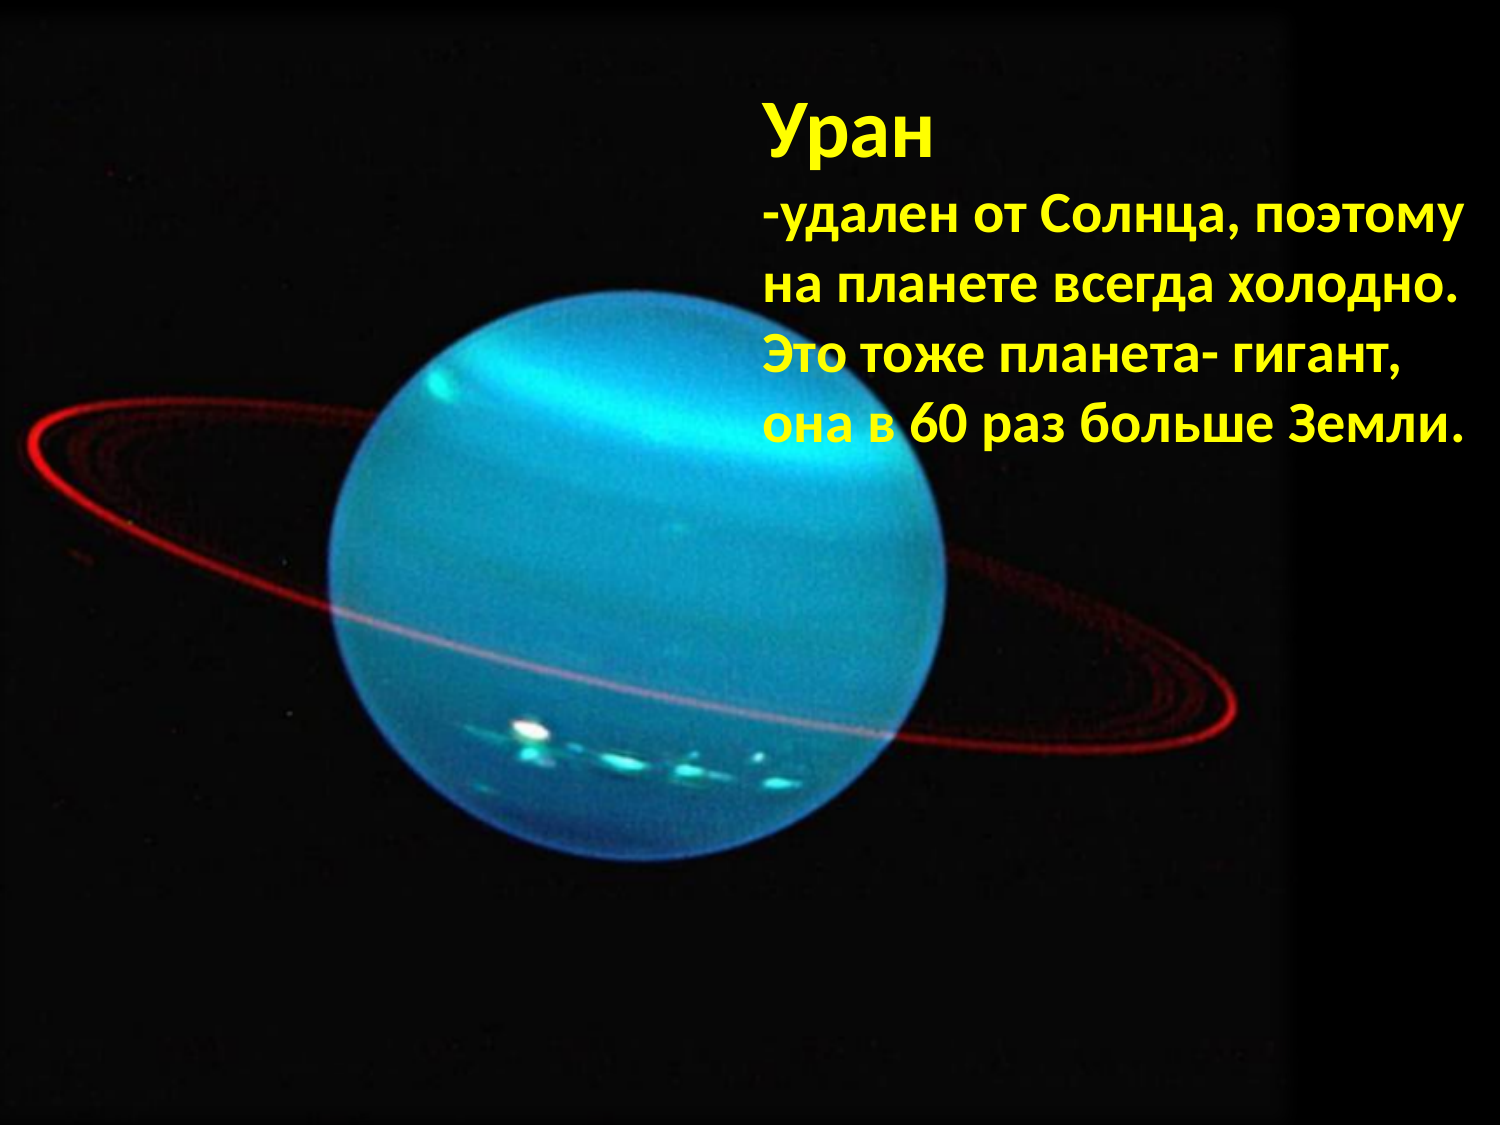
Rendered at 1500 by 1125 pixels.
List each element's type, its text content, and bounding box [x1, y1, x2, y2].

picture [0, 0, 1306, 1125]
text_box Уран -удален от Солнца, поэтому на планете всегда холодно. Это тоже планета- гигант, она в 60 раз больше Земли. [1310, 66, 1498, 461]
